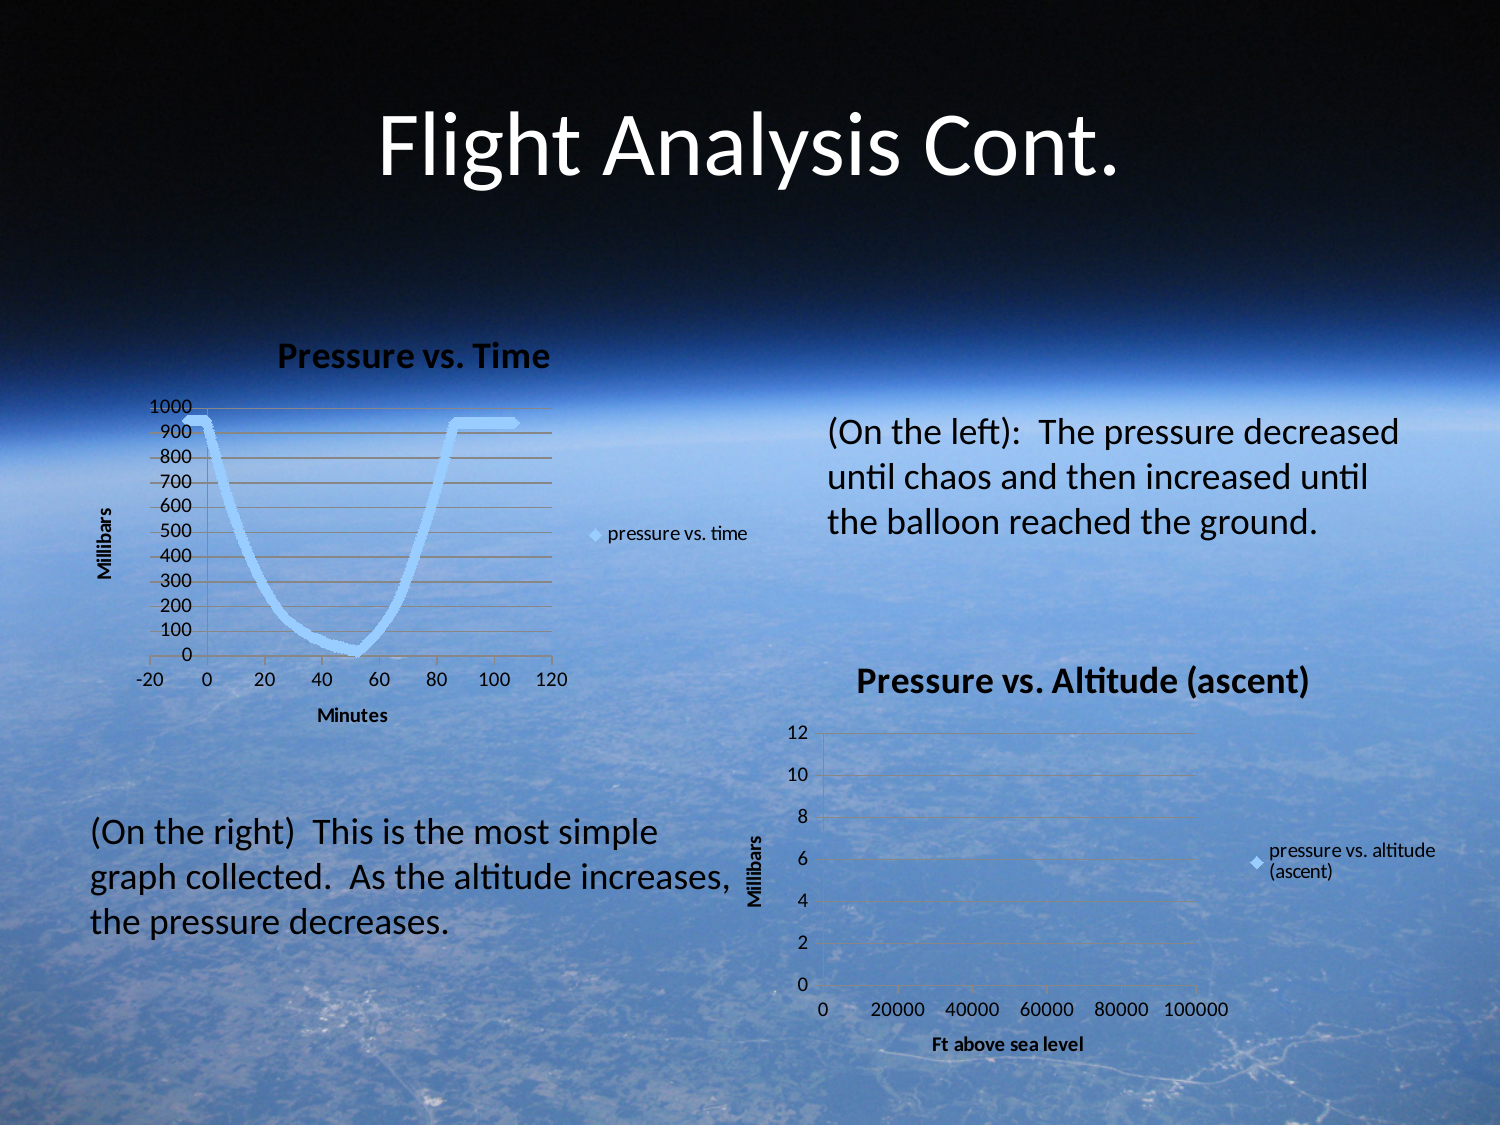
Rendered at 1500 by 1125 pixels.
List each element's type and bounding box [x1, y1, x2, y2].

picture [0, 0, 1500, 1125]
chart [62, 312, 1455, 1088]
